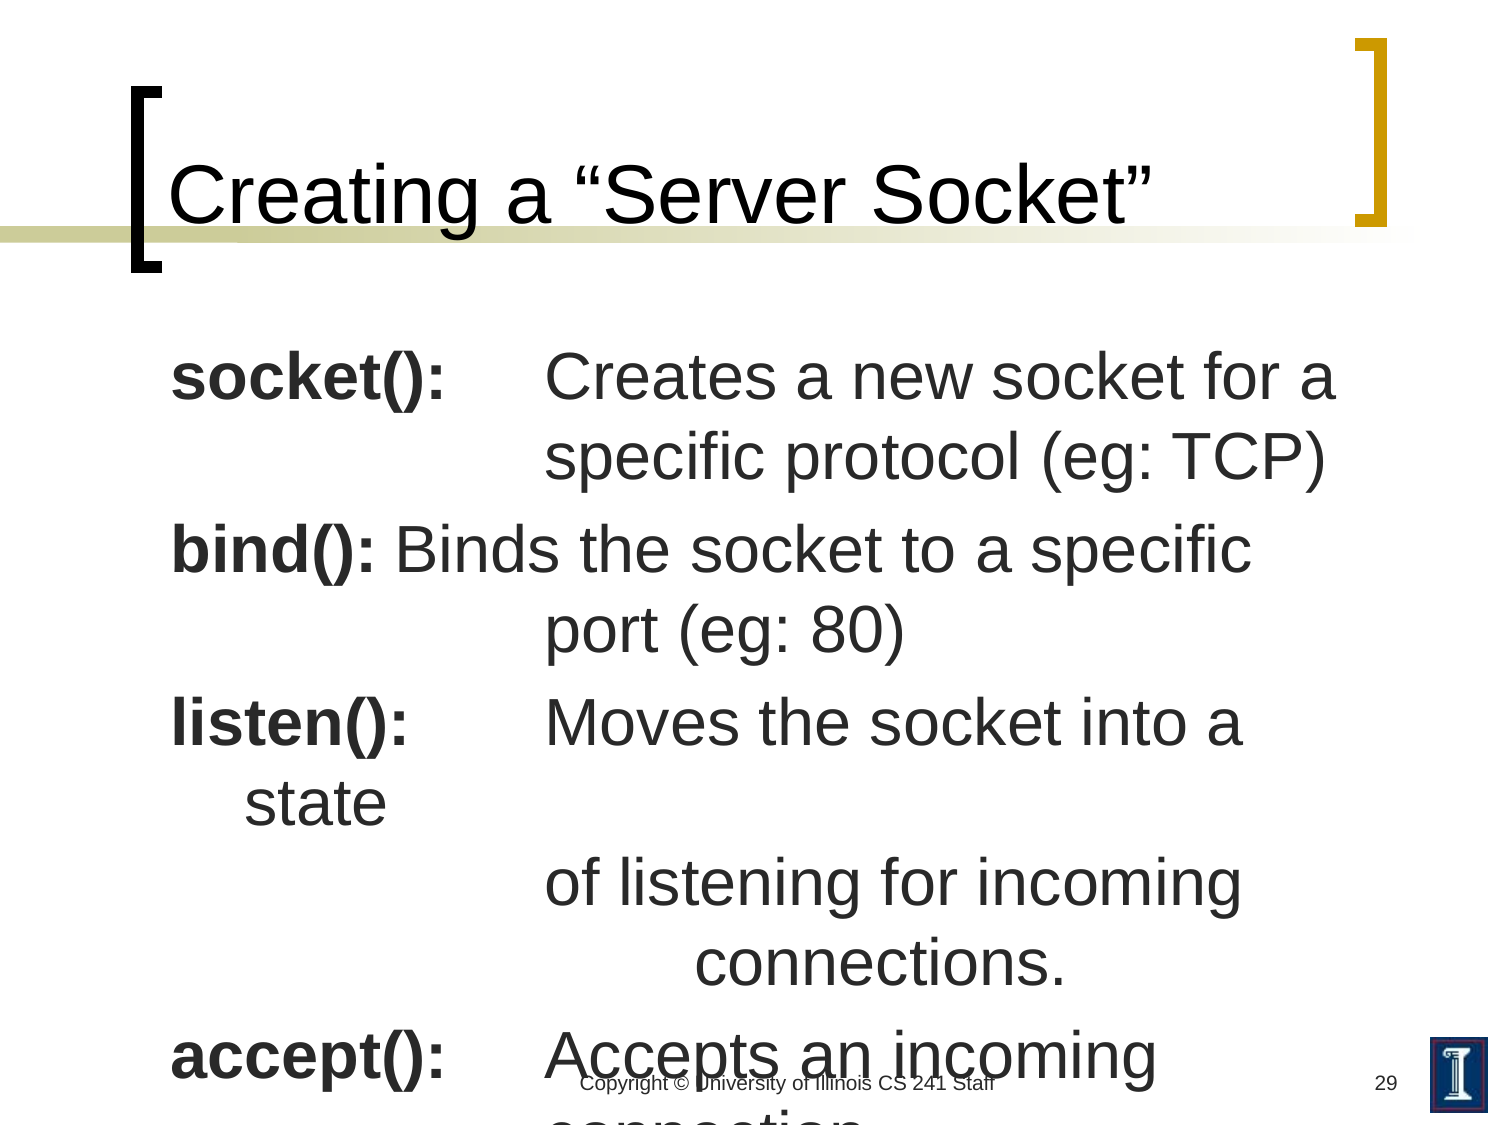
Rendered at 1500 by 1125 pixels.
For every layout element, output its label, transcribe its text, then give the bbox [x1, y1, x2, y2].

footer Copyright © University of Illinois CS 241 Staff [474, 1062, 1099, 1101]
slide_number 29 [1099, 1062, 1413, 1101]
list socket(): Creates a new socket for a specific protocol (eg: TCP) bind(): Binds the socket to a specific port (eg: 80) listen(): Moves the socket into a state of listening for incoming connections. accept(): Accepts an incoming connection. [155, 324, 1413, 1000]
title Creating a “Server Socket” [152, 15, 1328, 248]
picture [1430, 1037, 1488, 1113]
